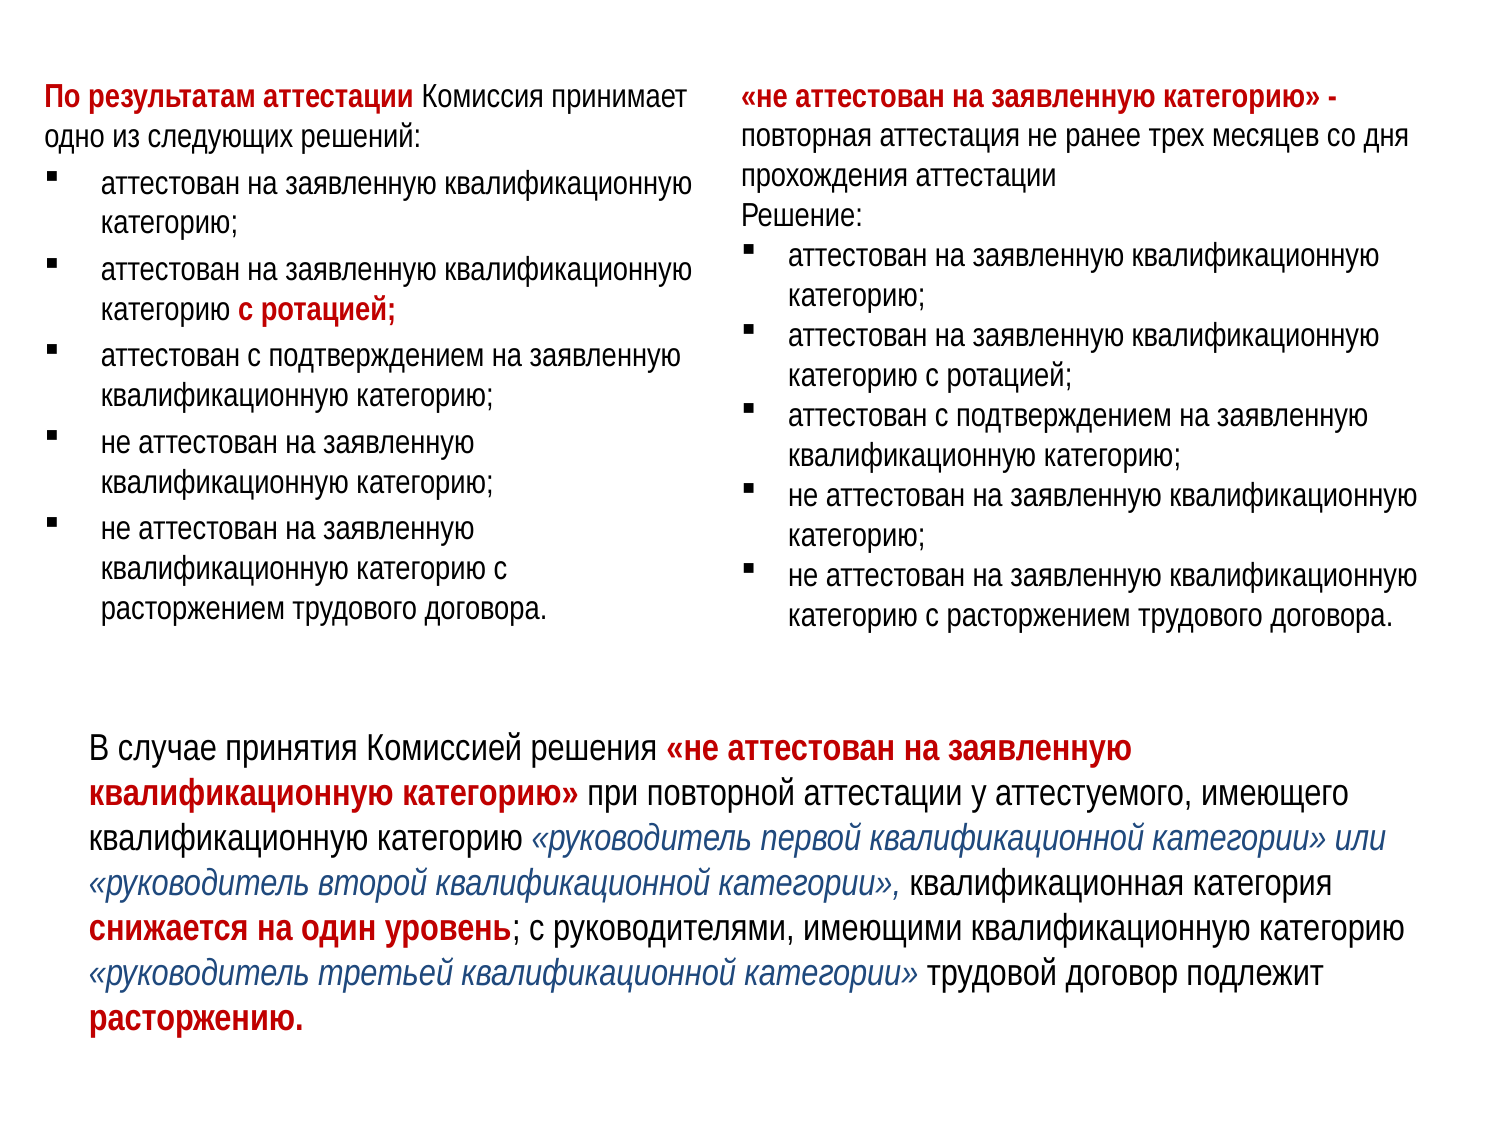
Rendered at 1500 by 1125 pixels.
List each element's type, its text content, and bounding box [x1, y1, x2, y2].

text_box «не аттестован на заявленную категорию» - повторная аттестация не ранее трех месяцев со дня прохождения аттестации Решение: аттестован на заявленную квалификационную категорию; аттестован на заявленную квалификационную категорию с ротацией; аттестован с подтверждением на заявленную квалификационную категорию; не аттестован на заявленную квалификационную категорию; не аттестован на заявленную квалификационную категорию с расторжением трудового договора. [726, 66, 1459, 640]
text_box В случае принятия Комиссией решения «не аттестован на заявленную квалификационную категорию» при повторной аттестации у аттестуемого, имеющего квалификационную категорию «руководитель первой квалификационной категории» или «руководитель второй квалификационной категории», квалификационная категория снижается на один уровень; с руководителями, имеющими квалификационную категорию «руководитель третьей квалификационной категории» трудовой договор подлежит расторжению. [74, 715, 1447, 1046]
list По результатам аттестации Комиссия принимает одно из следующих решений: аттестован на заявленную квалификационную категорию; аттестован на заявленную квалификационную категорию с ротацией; аттестован с подтверждением на заявленную квалификационную категорию; не аттестован на заявленную квалификационную категорию; не аттестован на заявленную квалификационную категорию с расторжением трудового договора. [29, 67, 715, 681]
